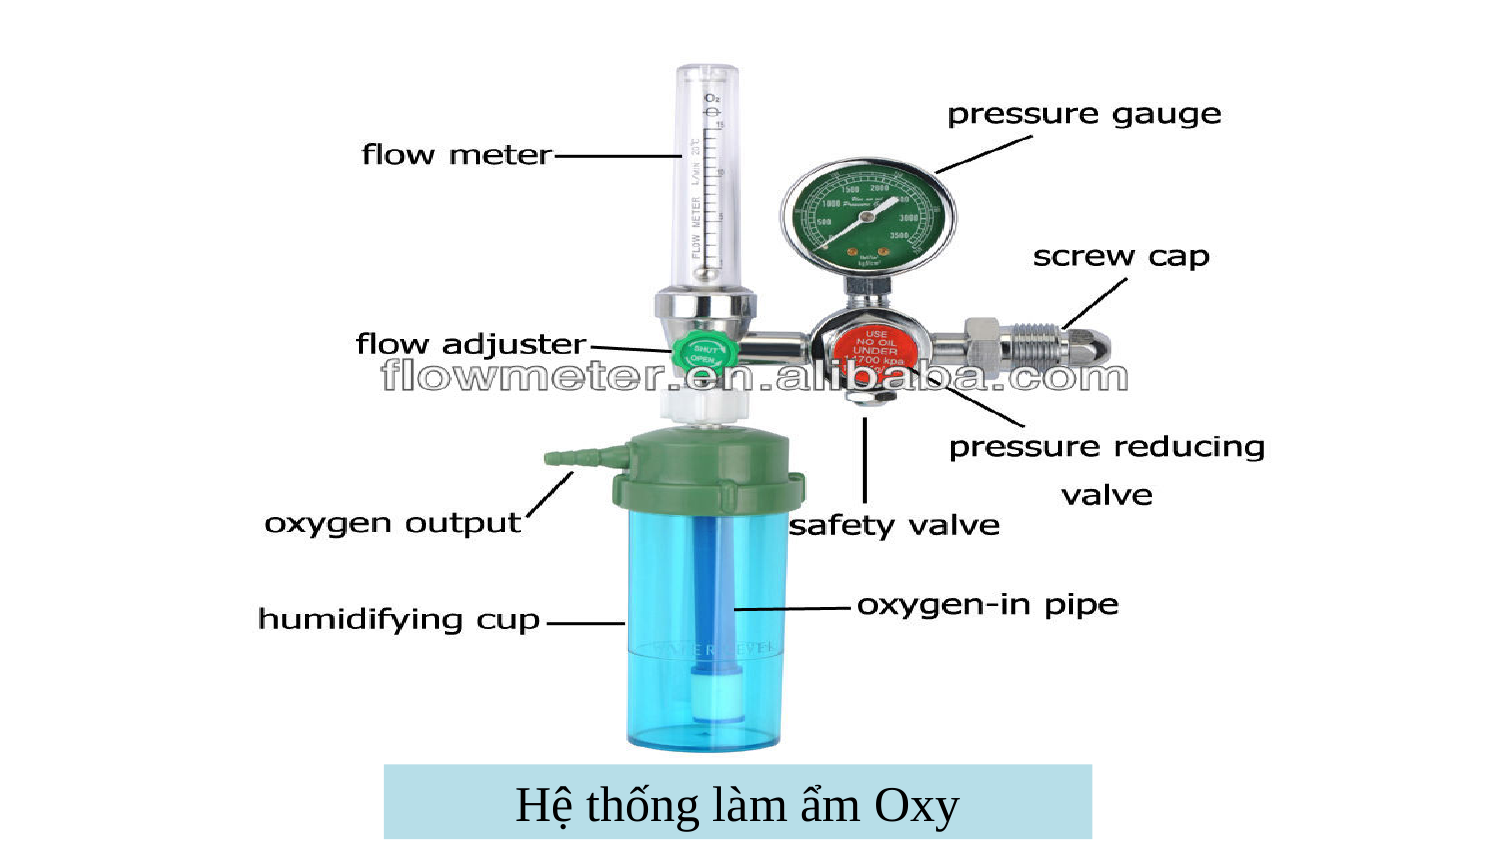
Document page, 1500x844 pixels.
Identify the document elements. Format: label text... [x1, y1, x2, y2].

text_box Hệ thống làm ẩm Oxy [383, 766, 1093, 840]
picture [218, 19, 1294, 758]
